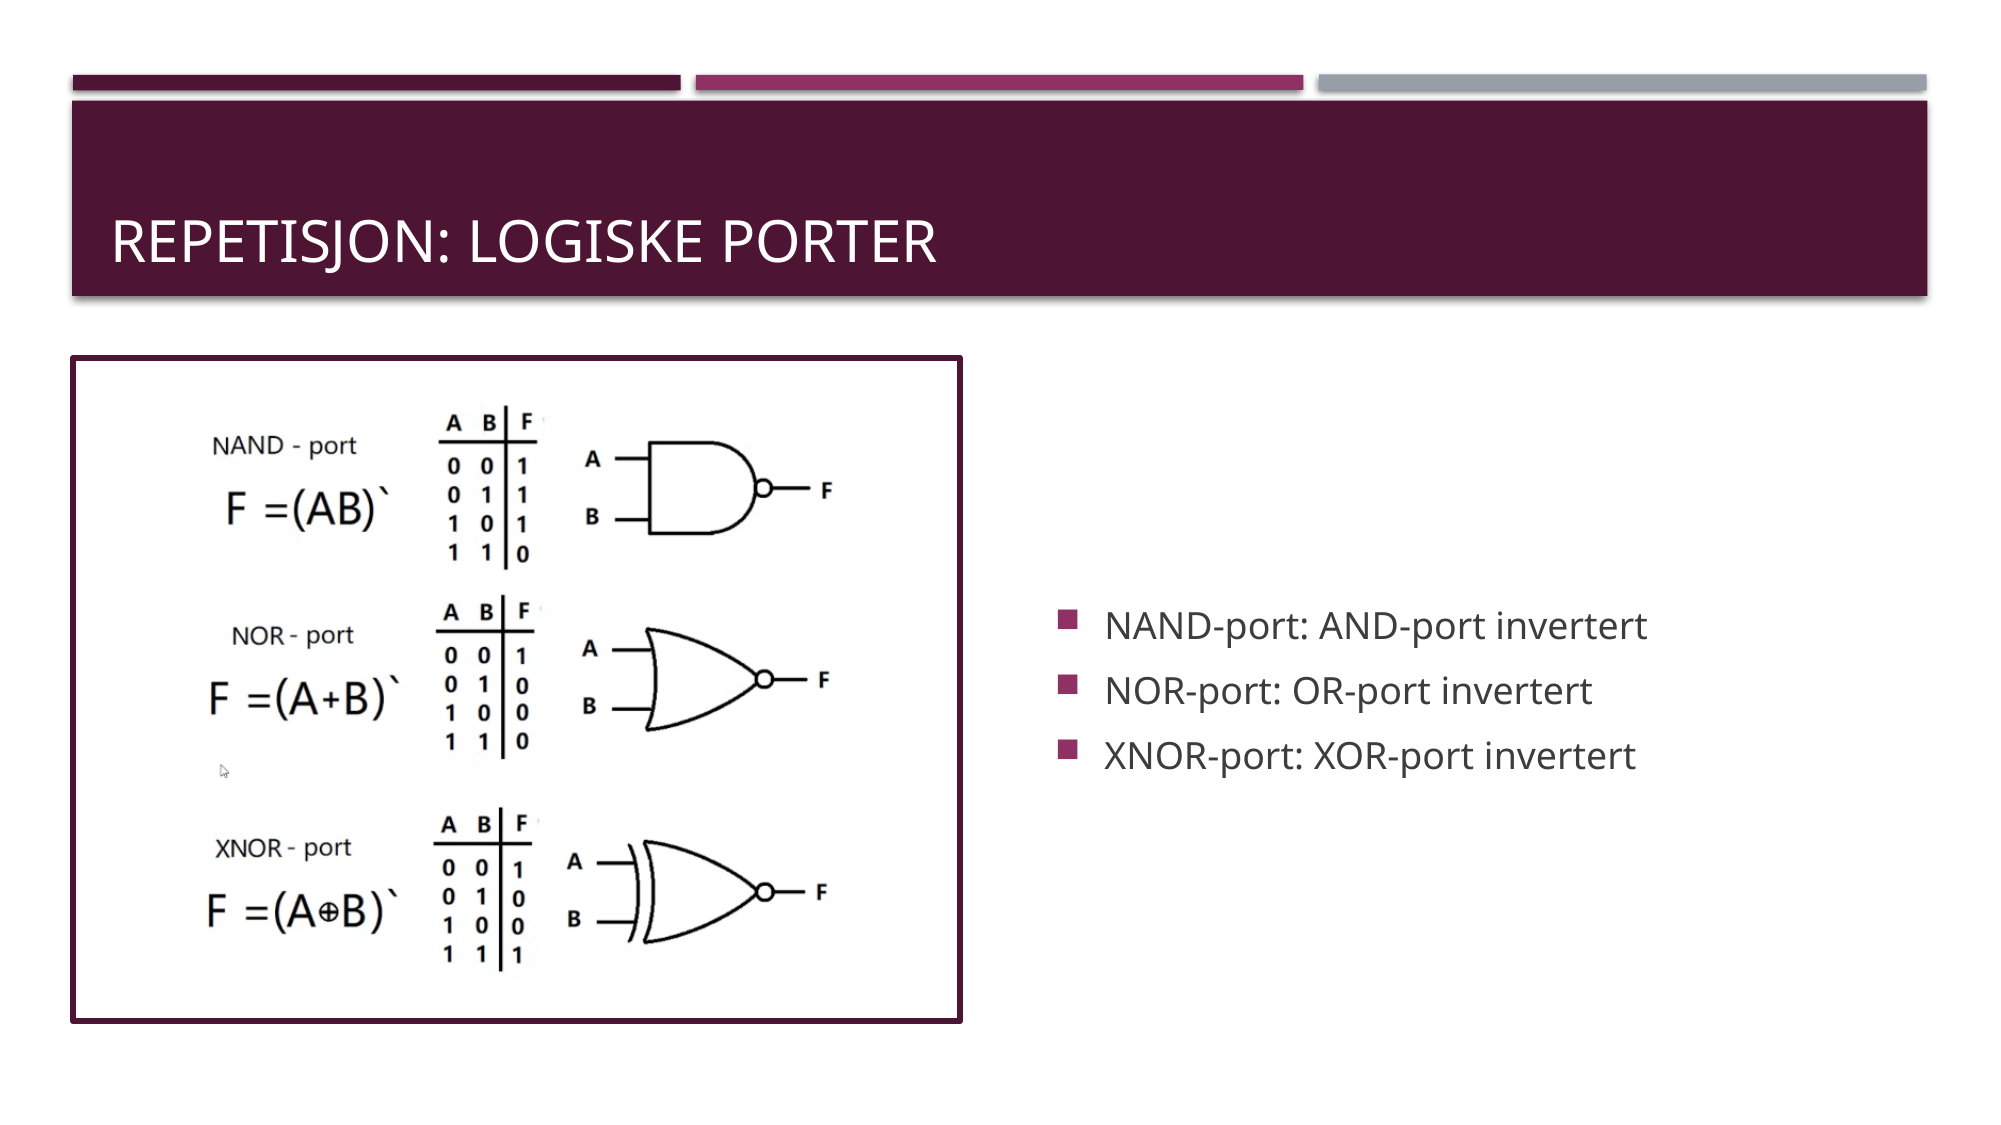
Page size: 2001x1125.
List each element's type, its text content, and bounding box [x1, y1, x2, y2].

text_box [71, 356, 962, 1023]
picture [176, 386, 853, 987]
title Repetisjon: logiske porter [95, 115, 1905, 282]
list NAND-port: AND-port invertert NOR-port: OR-port invertert XNOR-port: XOR-port invertert [1039, 357, 1905, 1022]
